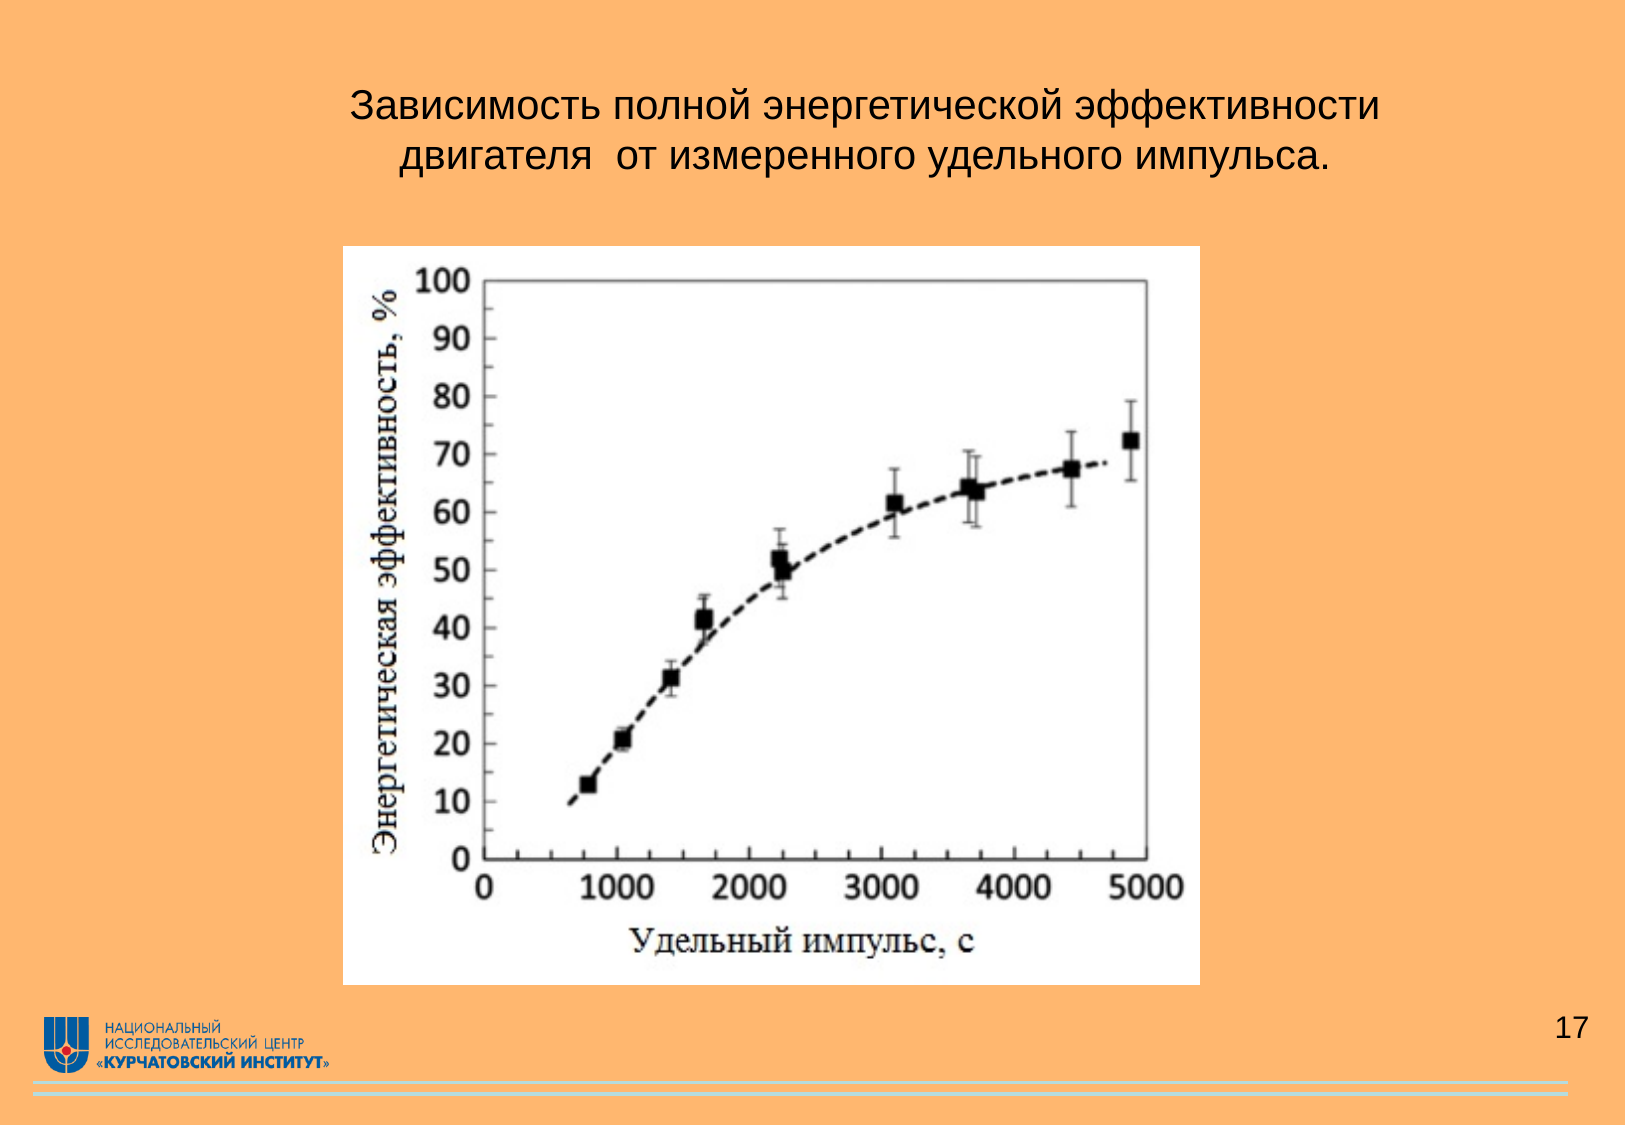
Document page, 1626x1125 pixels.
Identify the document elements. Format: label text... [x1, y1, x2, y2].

picture [343, 245, 1200, 985]
slide_number 17 [1225, 999, 1606, 1078]
picture [44, 1017, 329, 1073]
text_box Зависимость полной энергетической эффективности двигателя от измеренного удельного импульса. [249, 70, 1481, 236]
